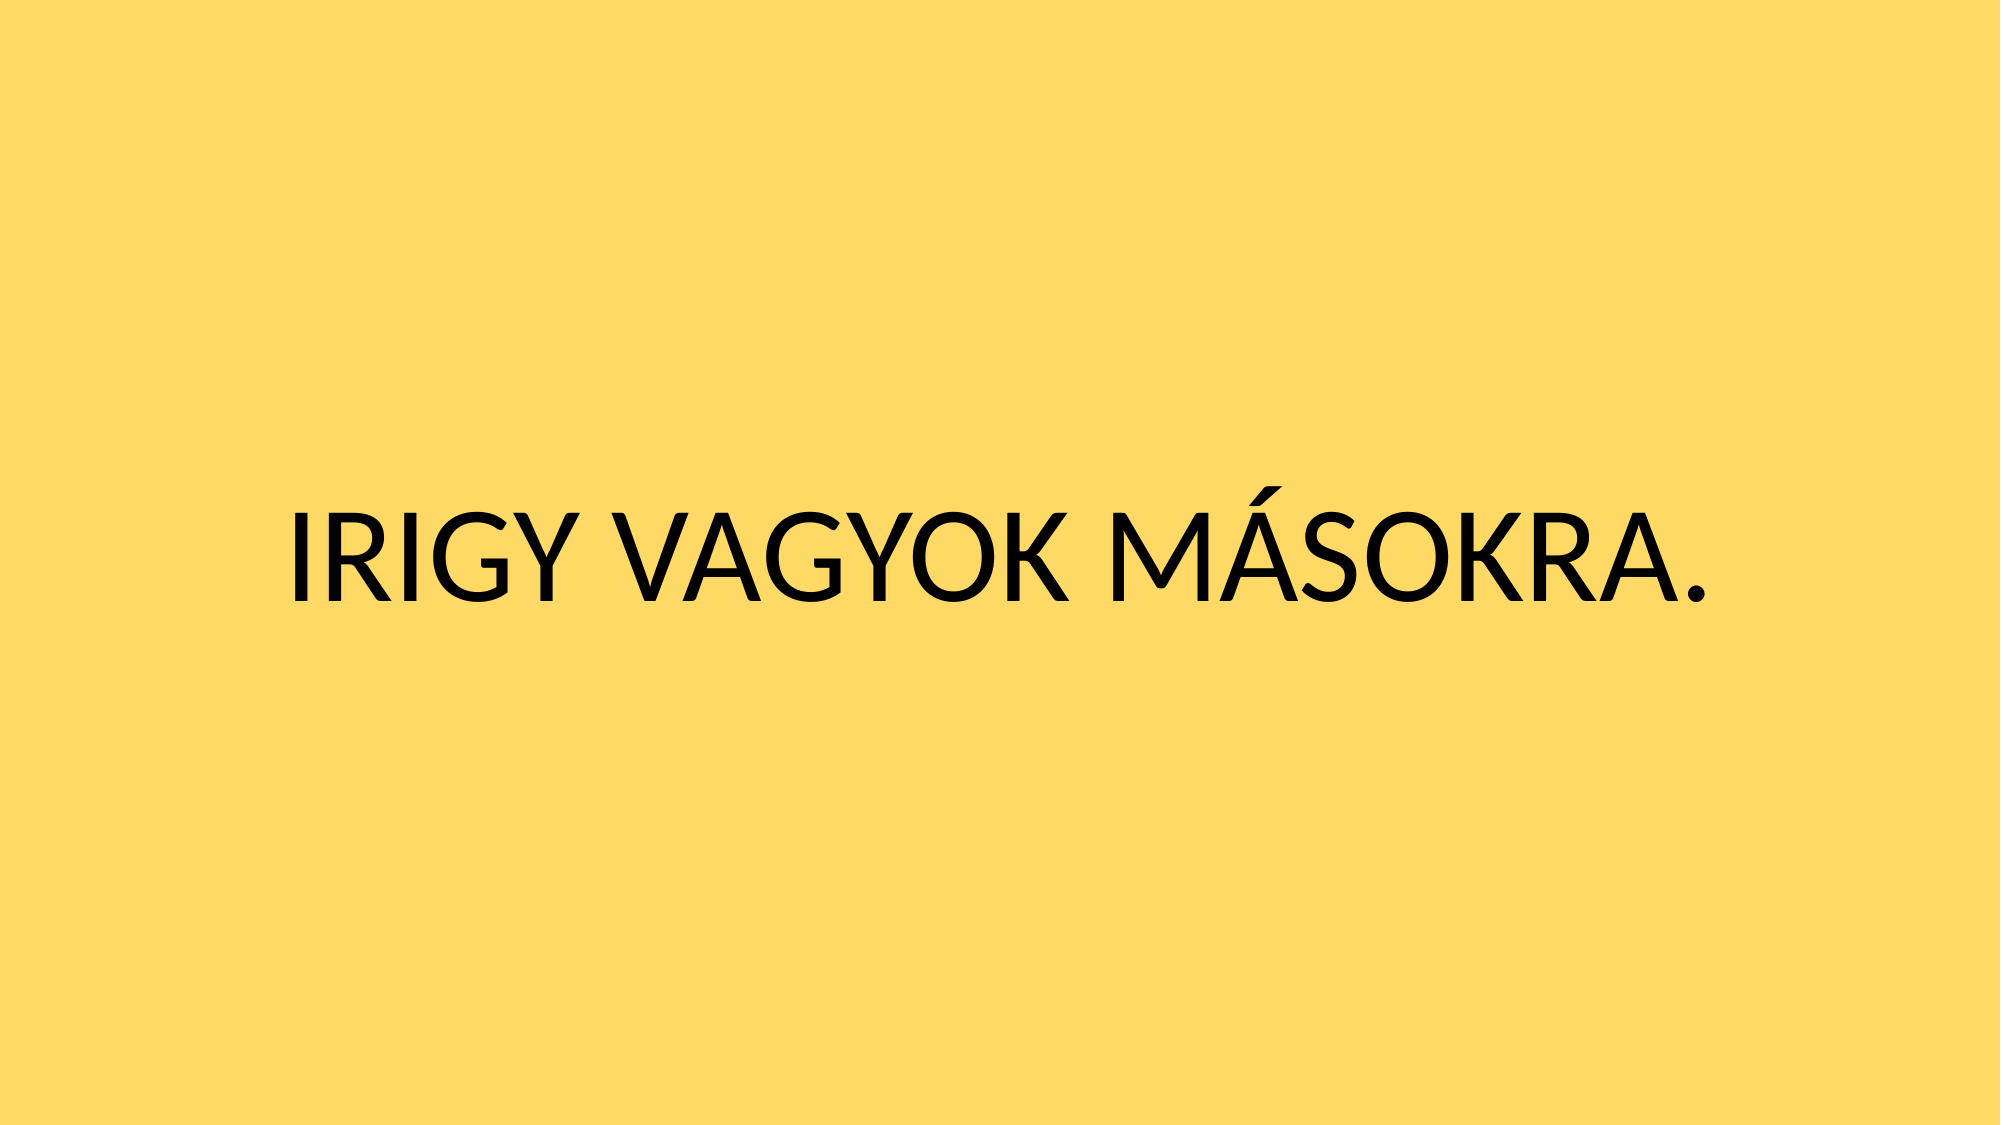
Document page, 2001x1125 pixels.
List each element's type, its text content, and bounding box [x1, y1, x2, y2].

subtitle IRIGY VAGYOK MÁSOKRA. [262, 474, 1738, 651]
